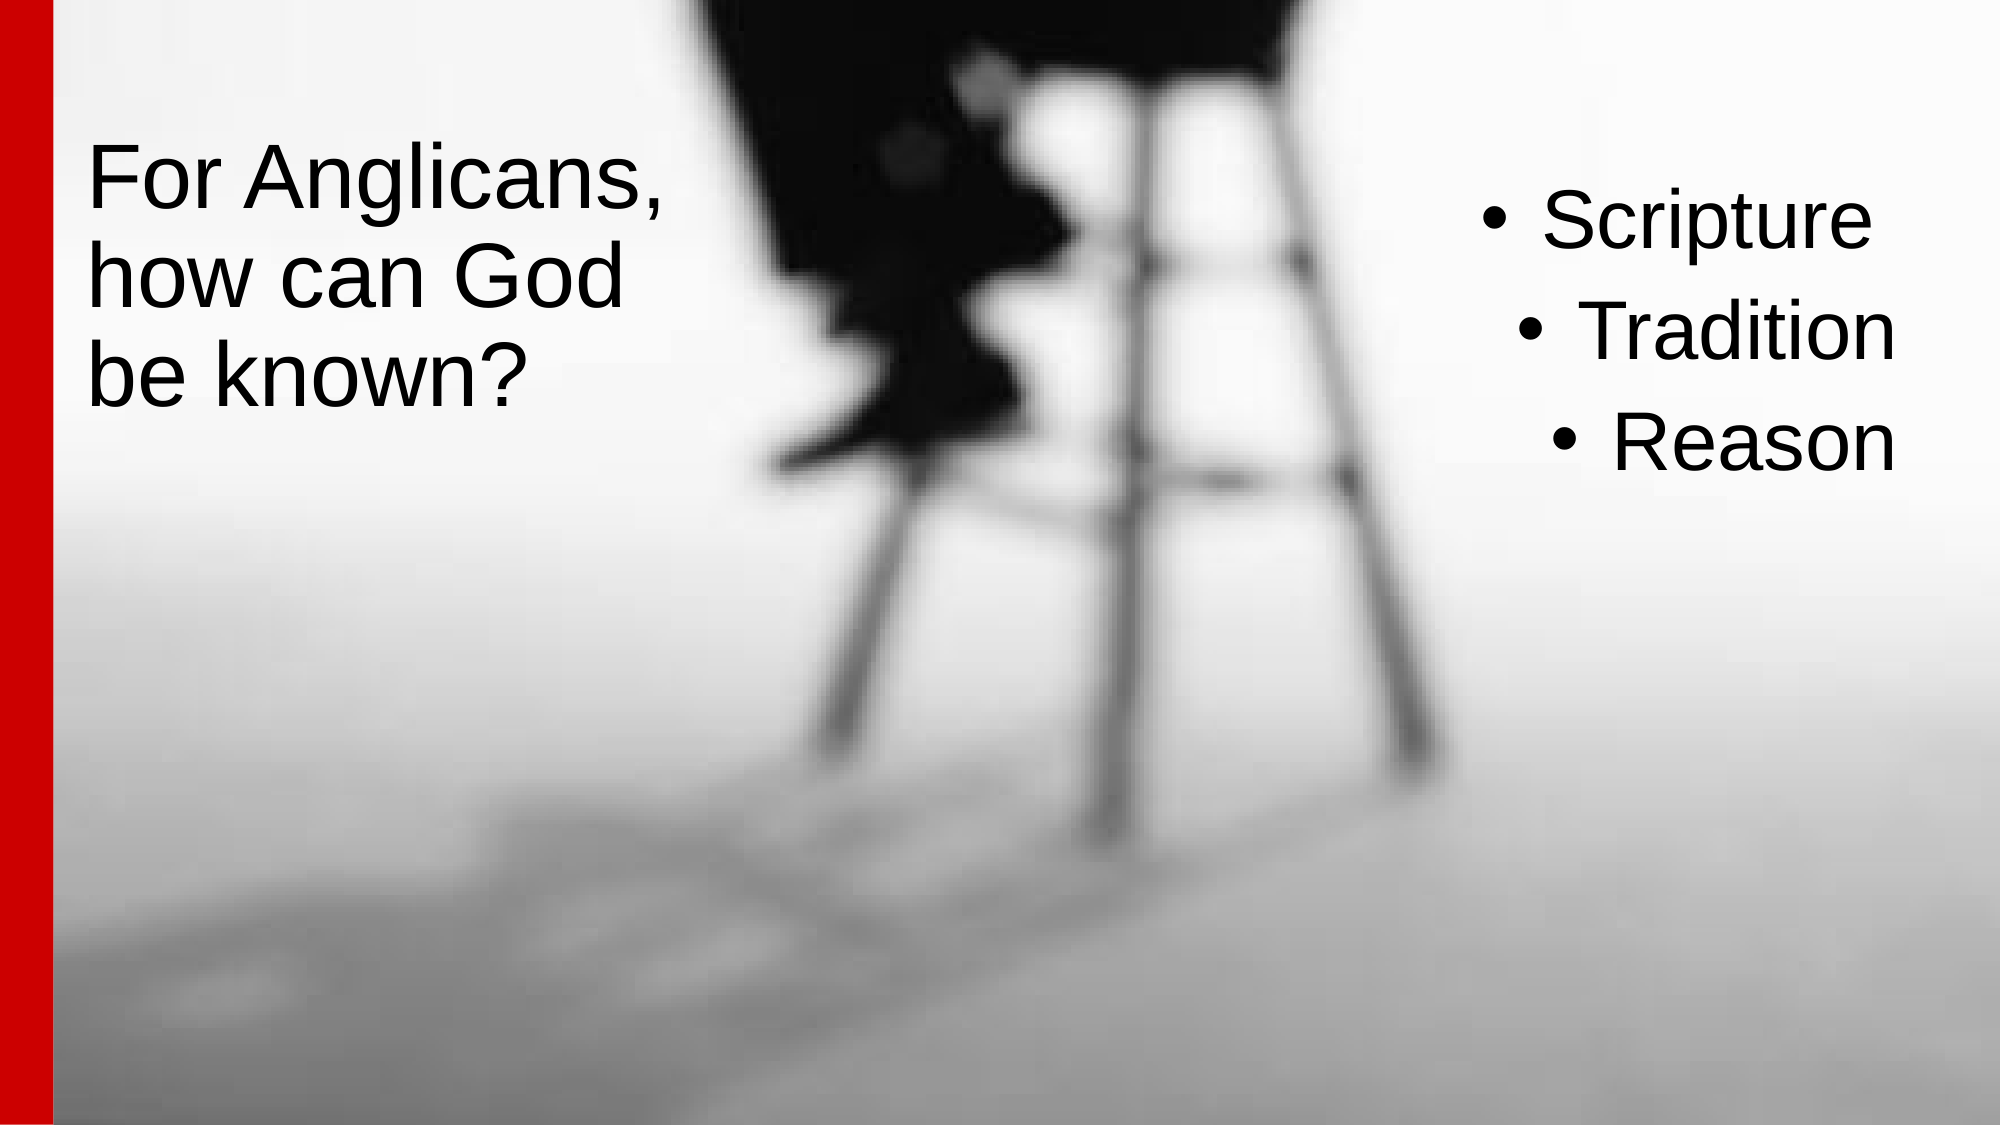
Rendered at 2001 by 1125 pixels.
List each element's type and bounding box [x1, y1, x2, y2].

text_box [0, 0, 53, 1125]
picture [53, 0, 2000, 1125]
